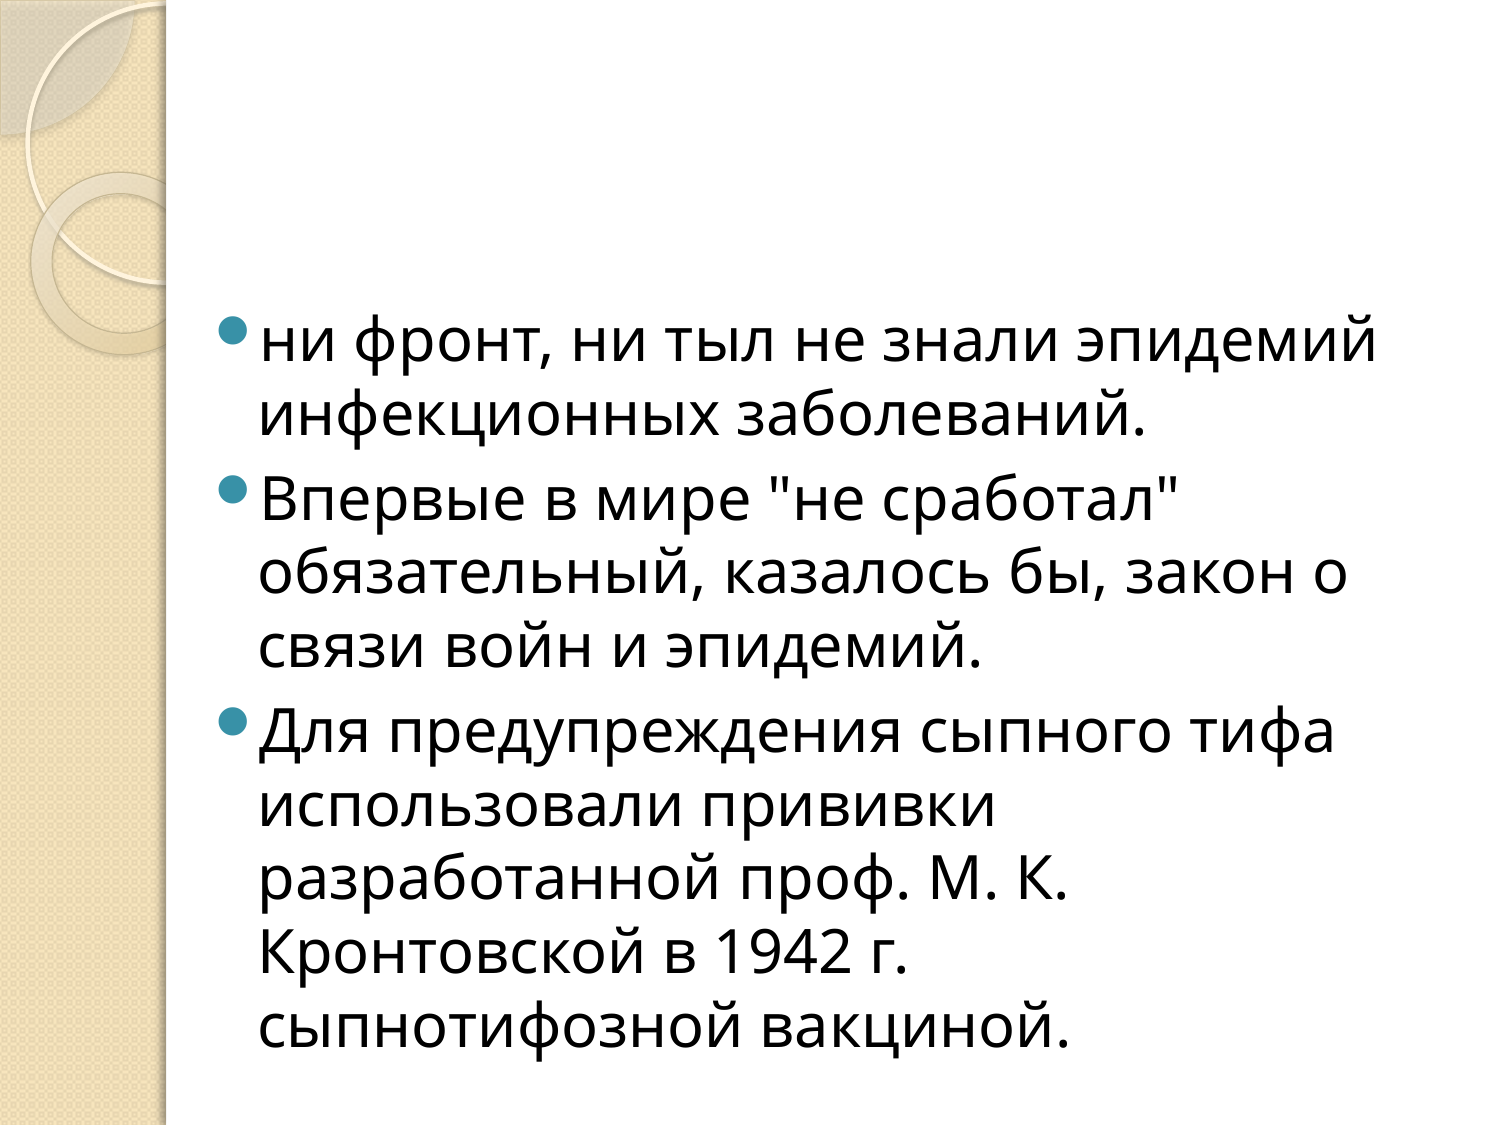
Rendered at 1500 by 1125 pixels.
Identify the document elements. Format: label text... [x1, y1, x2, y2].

list ни фронт, ни тыл не знали эпидемий инфекционных заболеваний. Впервые в мире "не сработал" обязательный, казалось бы, закон о связи войн и эпидемий. Для предупреждения сыпного тифа использовали прививки разработанной проф. М. К. Кронтовской в 1942 г. сыпнотифозной вакциной. [187, 292, 1418, 1081]
